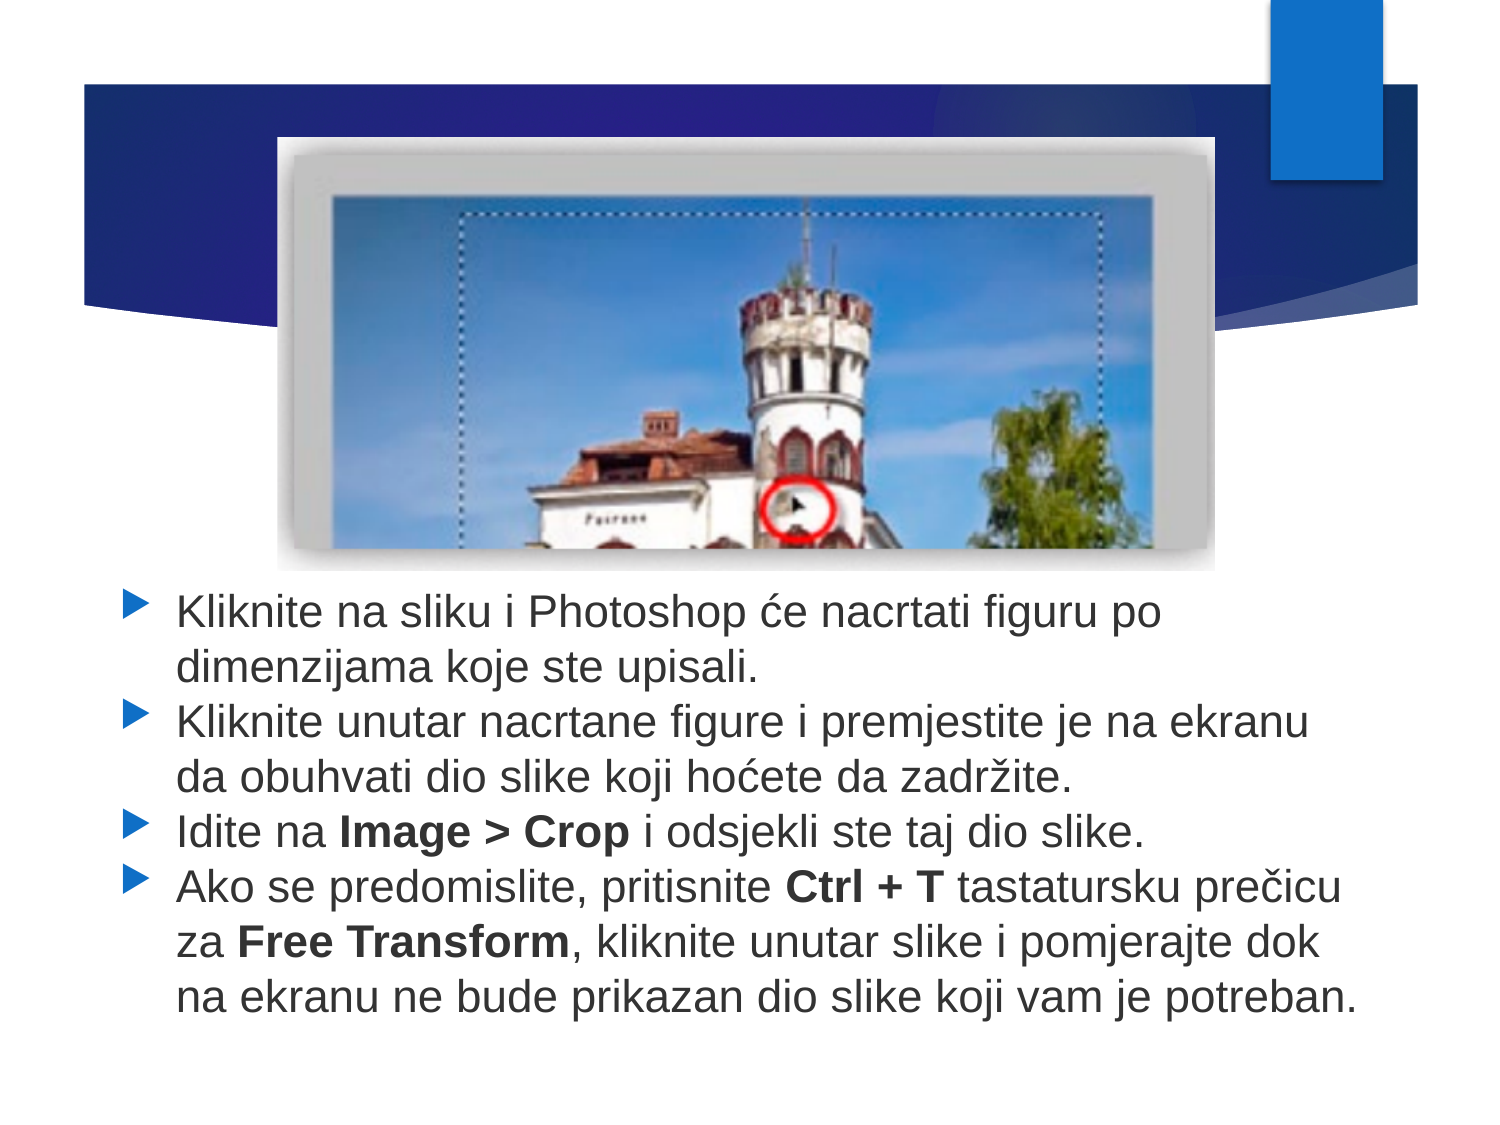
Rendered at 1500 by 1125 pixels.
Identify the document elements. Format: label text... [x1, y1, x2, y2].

picture [277, 136, 1216, 571]
list Kliknite na sliku i Photoshop će nacrtati figuru po dimenzijama koje ste upisali. Kliknite unutar nacrtane figure i premjestite je na ekranu da obuhvati dio slike koji hoćete da zadržite. Idite na Image > Crop i odsjekli ste taj dio slike. Ako se predomislite, pritisnite Ctrl + T tastatursku prečicu za Free Transform, kliknite unutar slike i pomjerajte dok na ekranu ne bude prikazan dio slike koji vam je potreban. [104, 574, 1376, 1062]
